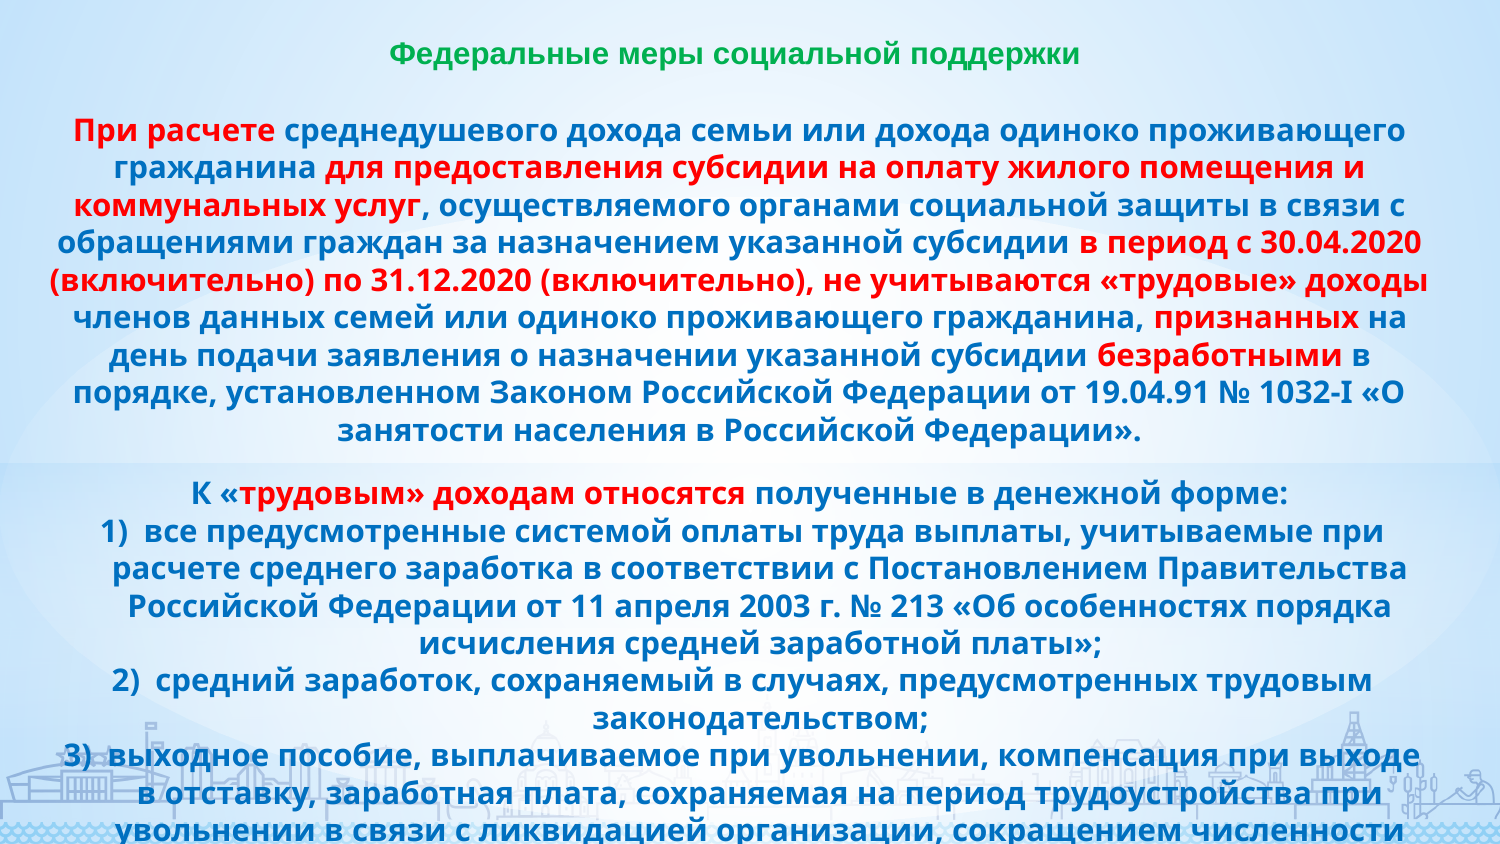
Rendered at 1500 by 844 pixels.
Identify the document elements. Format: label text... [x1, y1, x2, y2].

text_box Федеральные меры социальной поддержки [35, 25, 1436, 79]
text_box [30, 102, 1449, 838]
